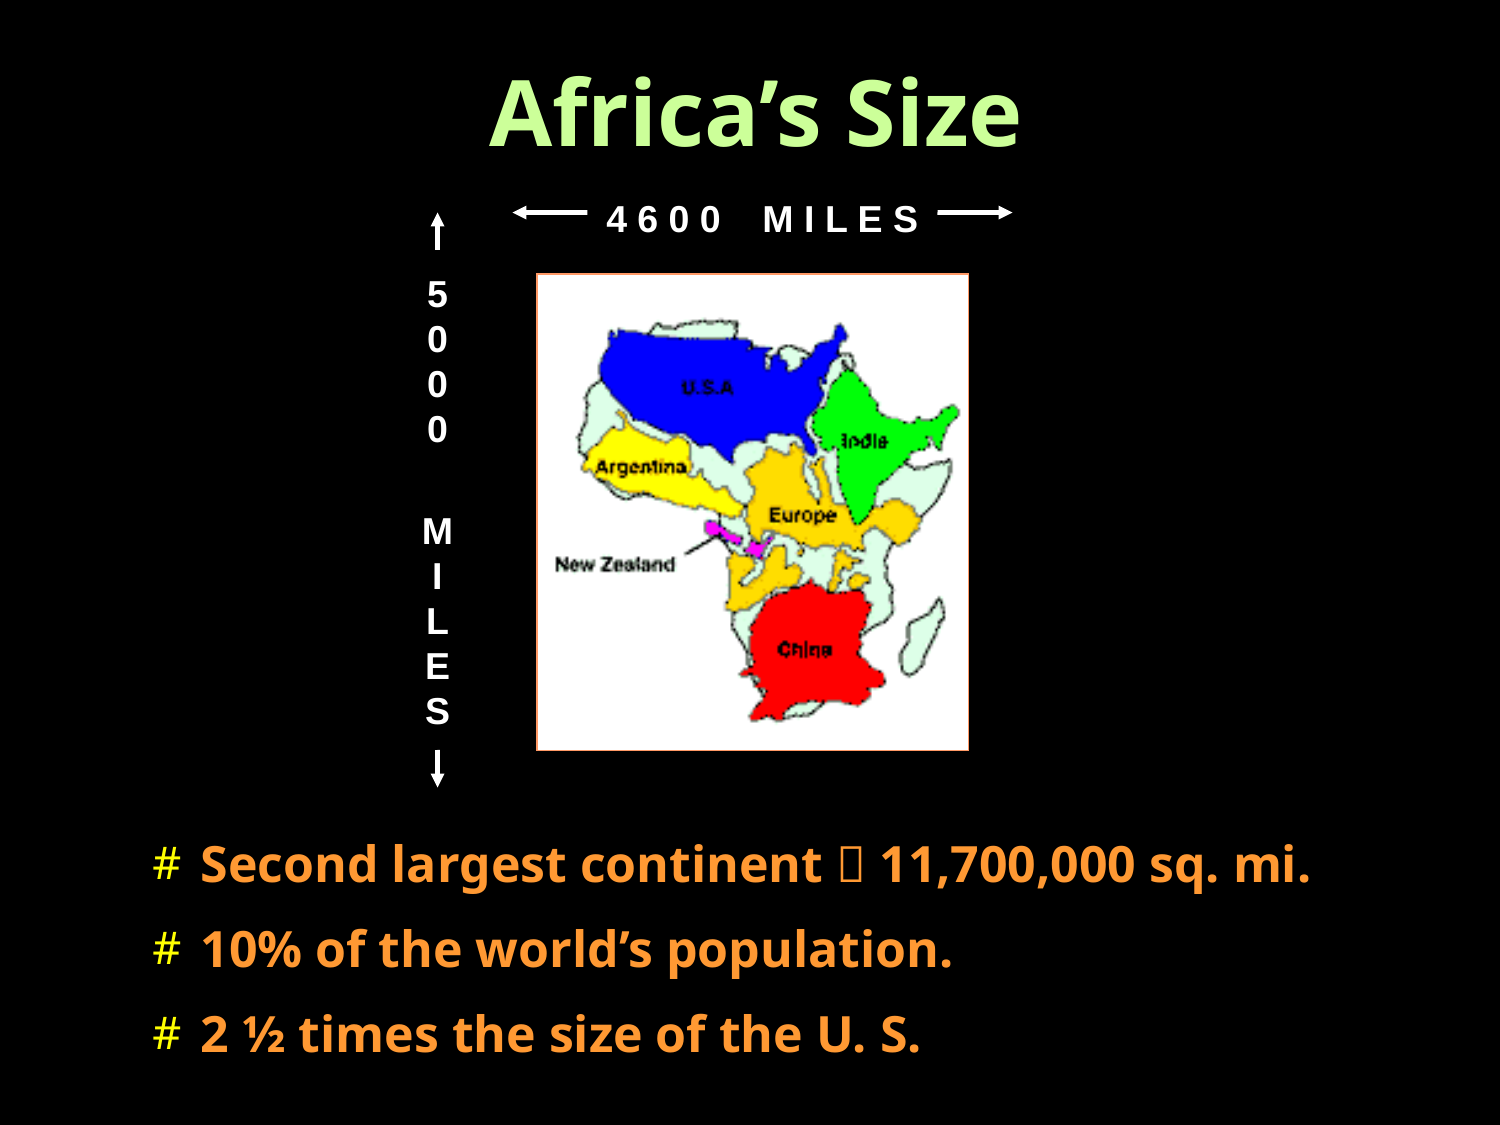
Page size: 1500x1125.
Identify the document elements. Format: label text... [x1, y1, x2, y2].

text_box [431, 212, 444, 250]
picture [537, 274, 968, 750]
text_box 4 6 0 0 M I L E S [574, 187, 950, 248]
text_box [937, 206, 1013, 219]
text_box [512, 206, 588, 219]
text_box Africa’s Size [337, 47, 1175, 173]
text_box Second largest continent  11,700,000 sq. mi. 10% of the world’s population. 2 ½ times the size of the U. S. [137, 824, 1438, 1070]
text_box 5 0 0 0 M I L E S [399, 262, 475, 740]
text_box [431, 749, 444, 788]
